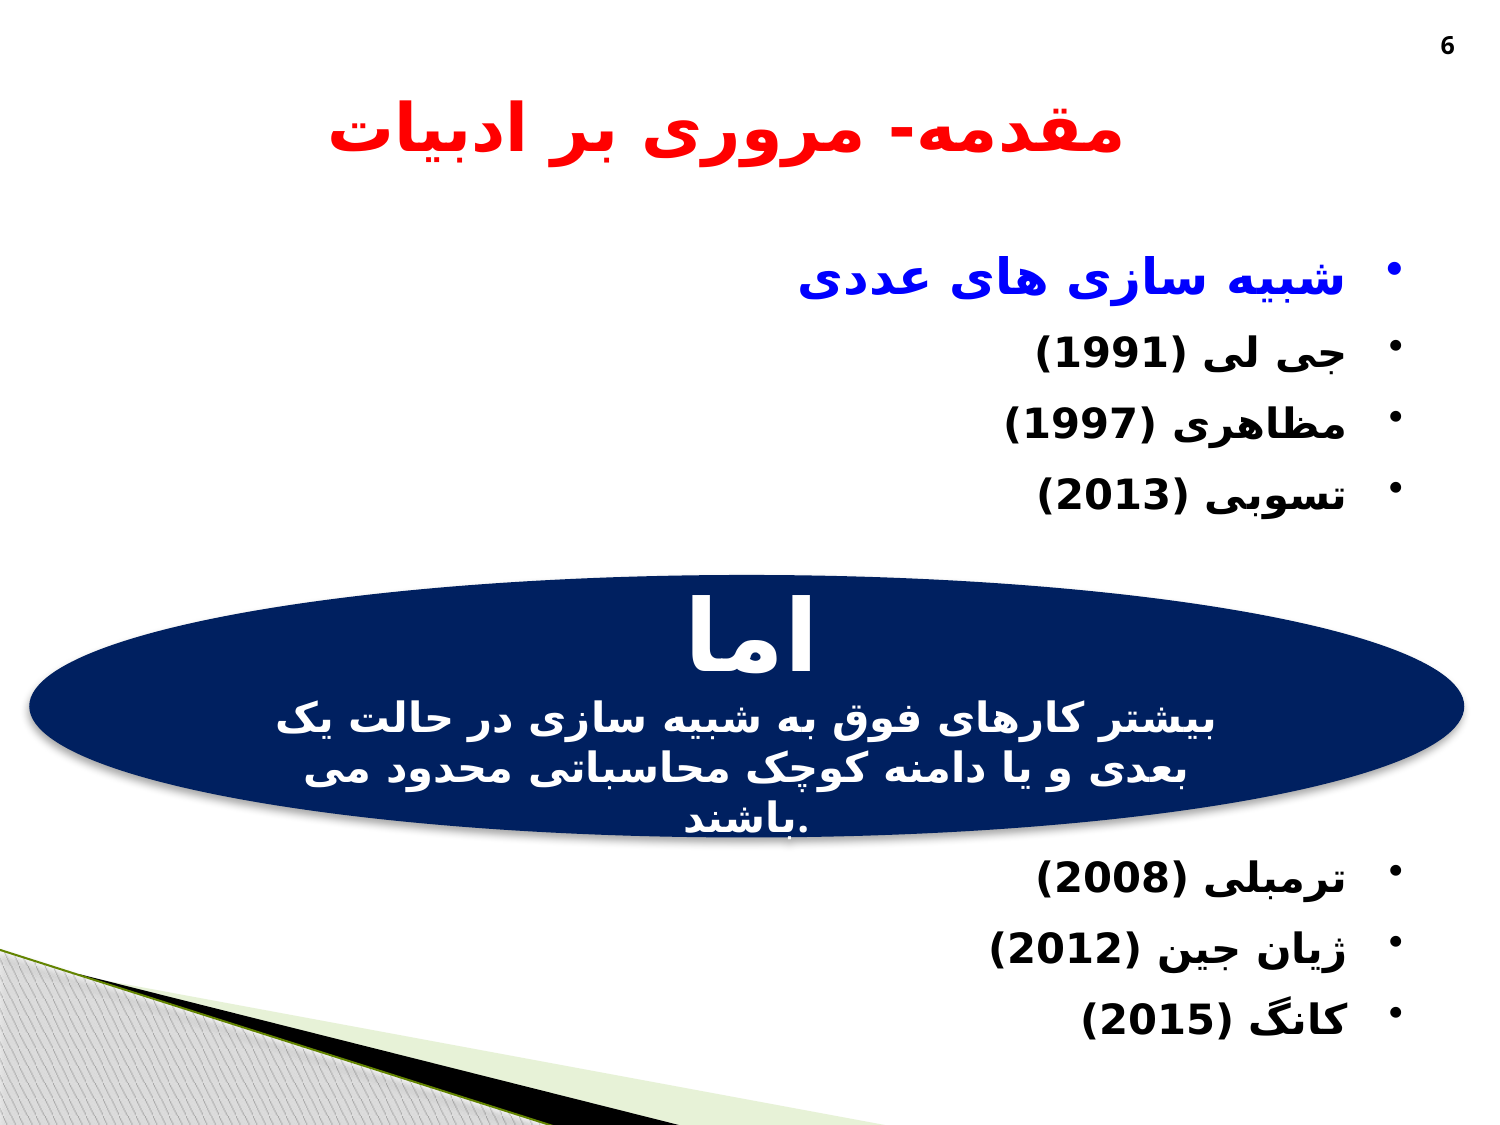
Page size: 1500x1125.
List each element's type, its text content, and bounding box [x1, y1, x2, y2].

text_box اما بیشتر کارهای فوق به شبیه سازی در حالت یک بعدی و یا دامنه کوچک محاسباتی محدود می باشند. [28, 574, 1466, 839]
text_box شبیه سازی های عددی جی لی (1991) مظاهری (1997) تسوبی (2013) . ترمبلی (2008) ژیان جین (2012) کانگ (2015) [5, 237, 1494, 1121]
title مقدمه- مروری بر ادبیات [312, 31, 1500, 219]
text_box 6 [1119, 15, 1470, 75]
